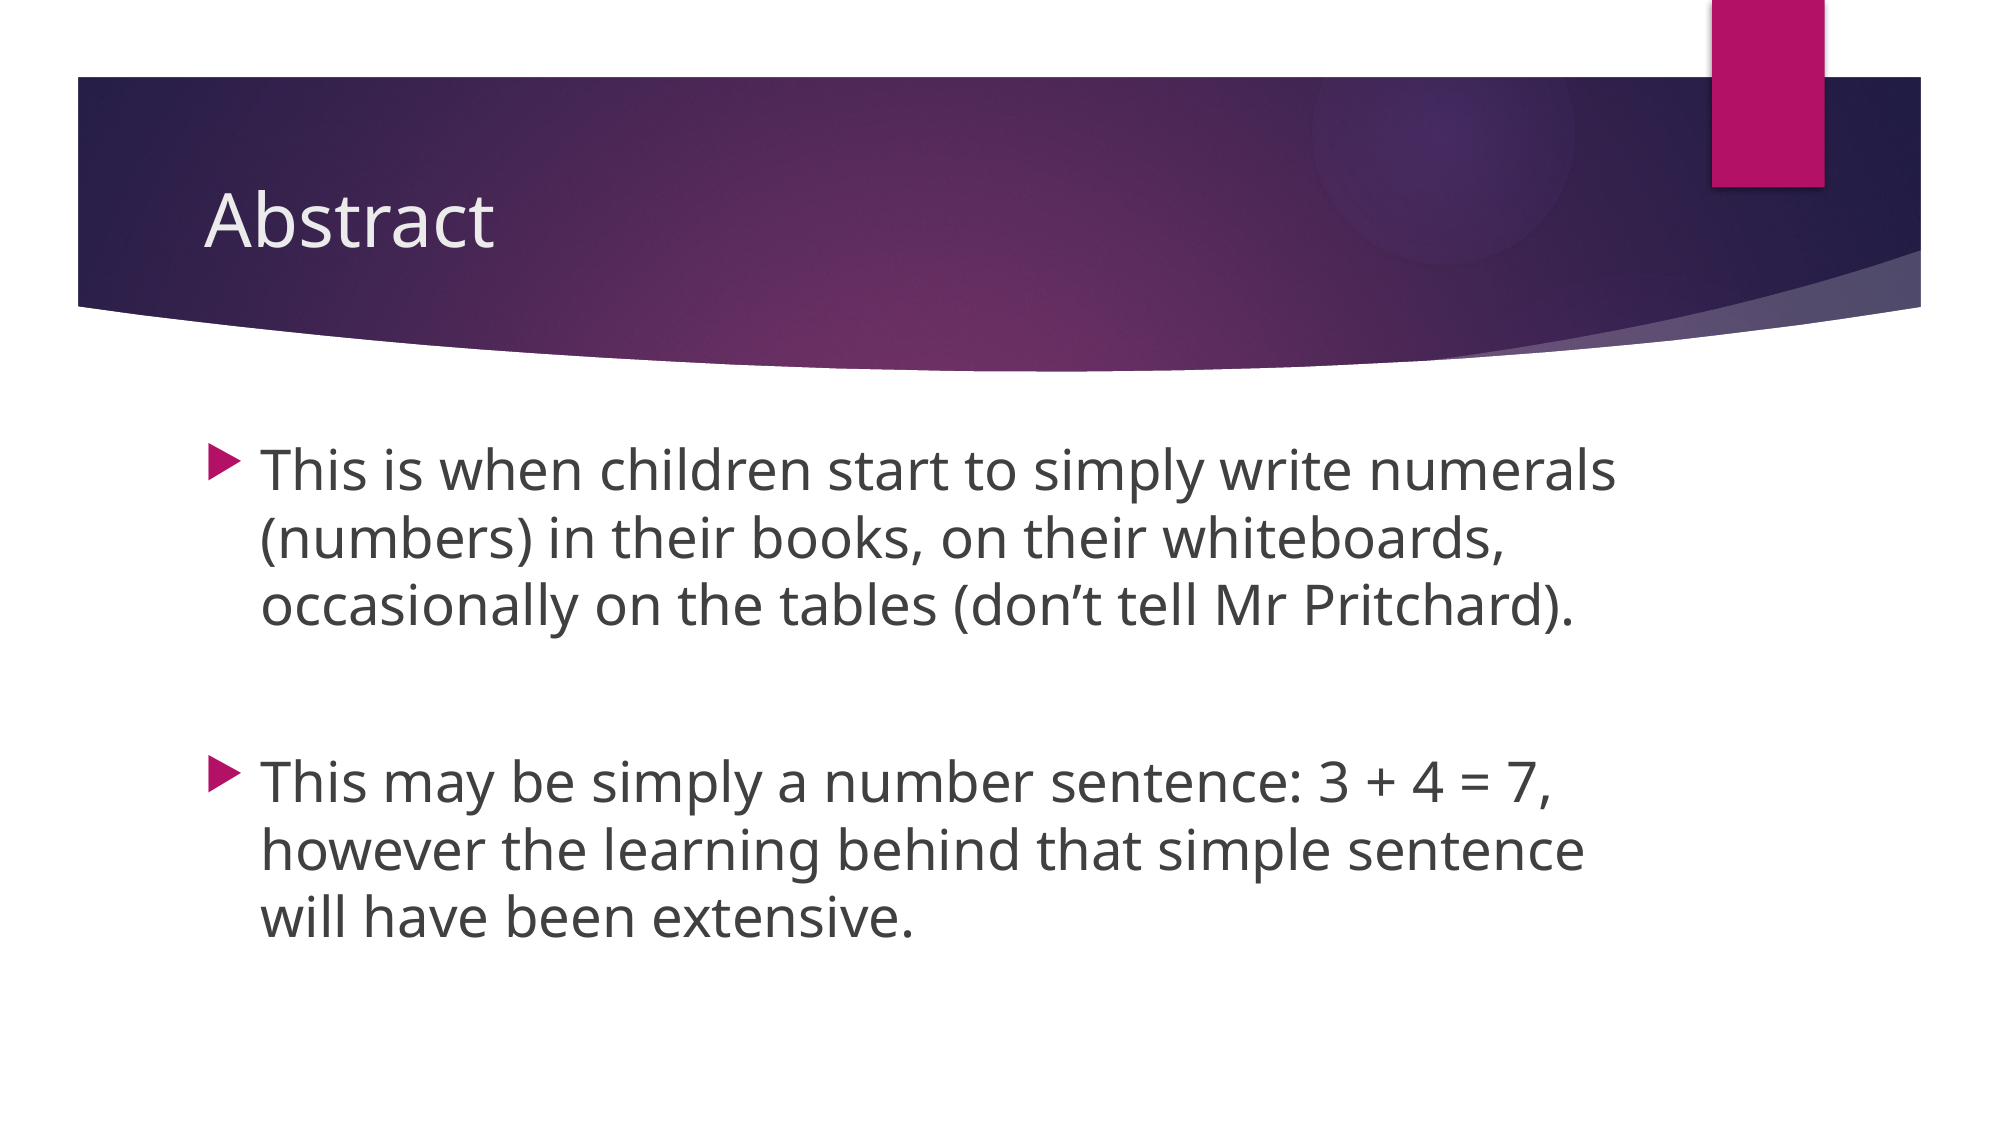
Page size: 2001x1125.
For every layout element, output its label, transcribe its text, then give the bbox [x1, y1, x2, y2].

list This is when children start to simply write numerals (numbers) in their books, on their whiteboards, occasionally on the tables (don’t tell Mr Pritchard). This may be simply a number sentence: 3 + 4 = 7, however the learning behind that simple sentence will have been extensive. [189, 427, 1638, 988]
title Abstract [189, 159, 1627, 276]
